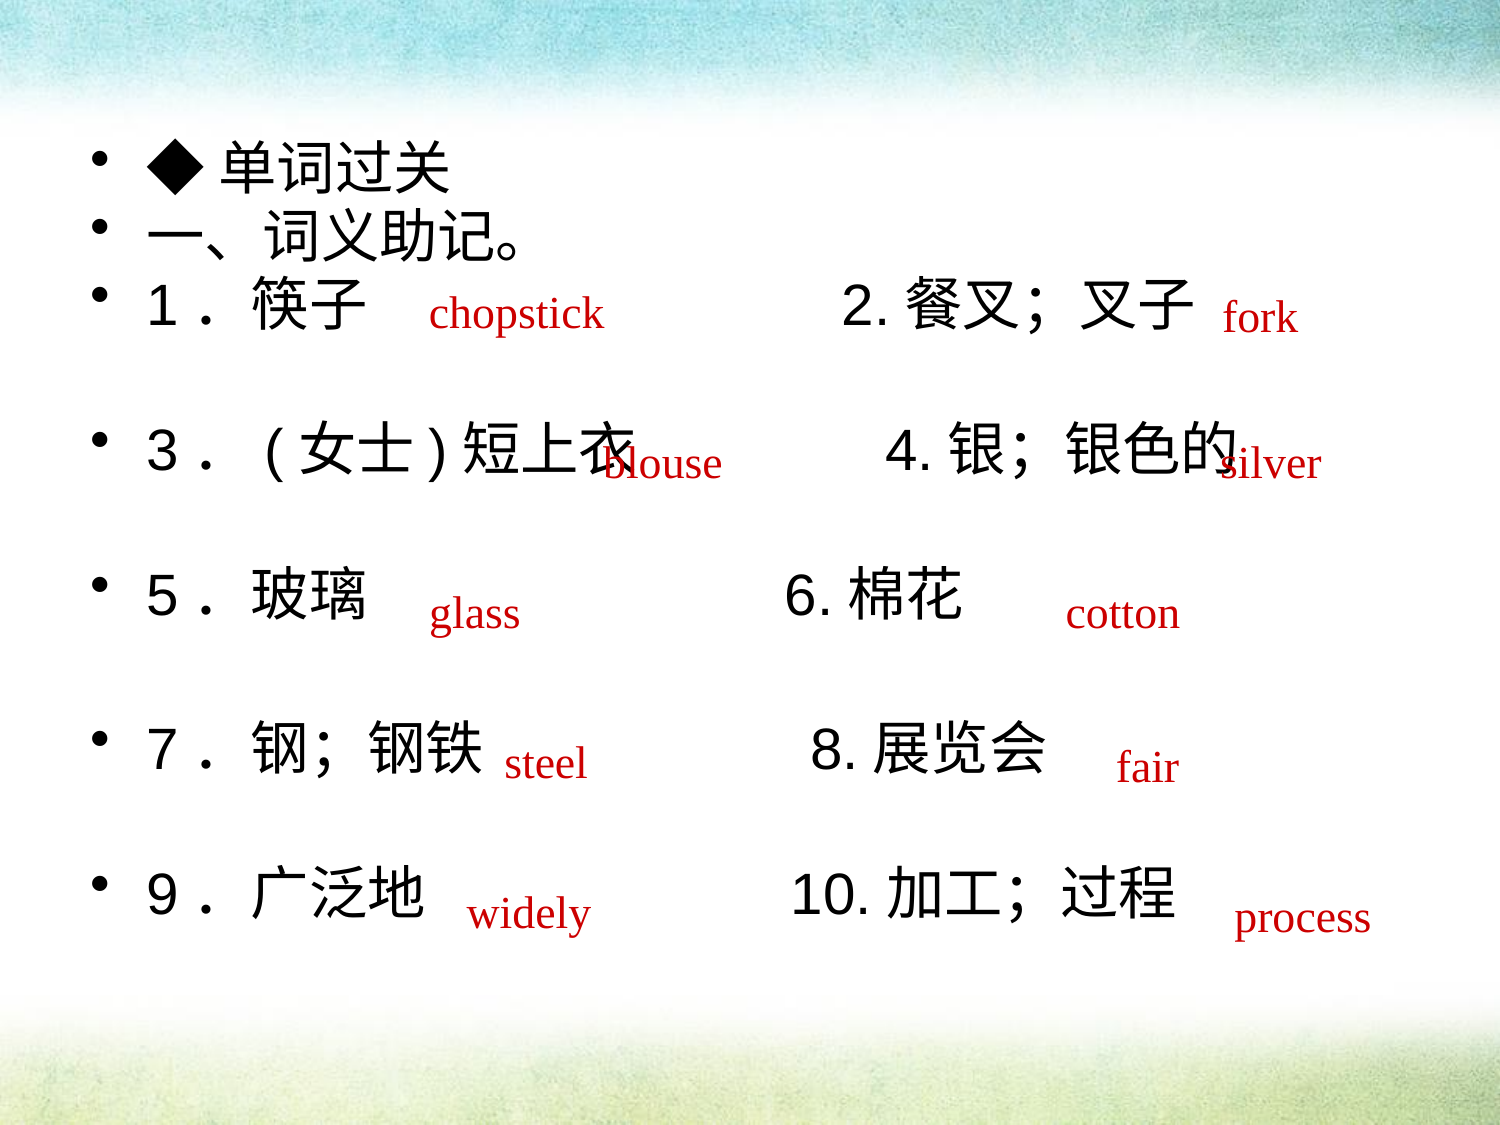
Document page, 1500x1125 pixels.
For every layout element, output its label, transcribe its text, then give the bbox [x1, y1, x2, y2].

list ◆单词过关 一、词义助记。 1．筷子 2.餐叉；叉子 3．(女士)短上衣 4.银；银色的 5．玻璃 6.棉花 7．钢；钢铁 8.展览会 9．广泛地 10.加工；过程 [75, 137, 1425, 980]
text_box blouse [588, 425, 761, 495]
text_box glass [414, 575, 547, 645]
text_box cotton [1050, 575, 1196, 645]
picture [0, 0, 1500, 1125]
text_box fork [1188, 279, 1333, 349]
text_box fair [1100, 729, 1195, 799]
text_box process [1219, 879, 1387, 949]
text_box steel [489, 725, 615, 795]
text_box widely [451, 875, 630, 945]
text_box silver [1205, 425, 1337, 495]
text_box chopstick [414, 275, 620, 345]
